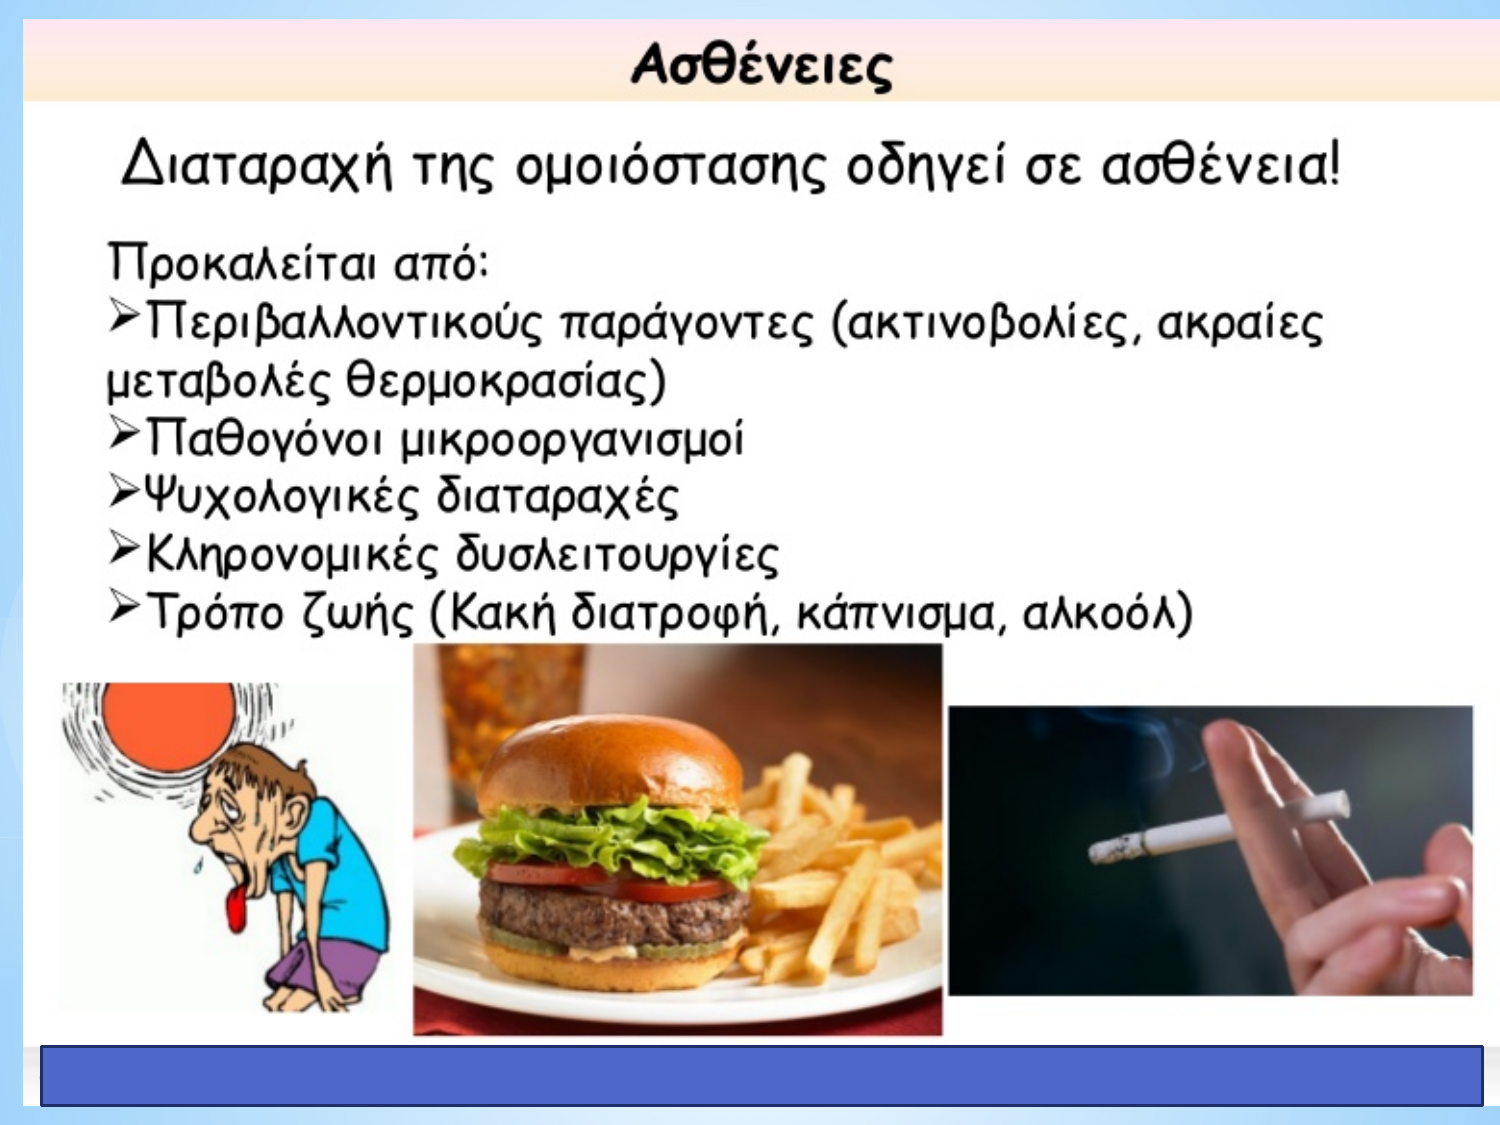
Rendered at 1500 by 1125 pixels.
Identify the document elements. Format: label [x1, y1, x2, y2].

list [23, 18, 1500, 1107]
